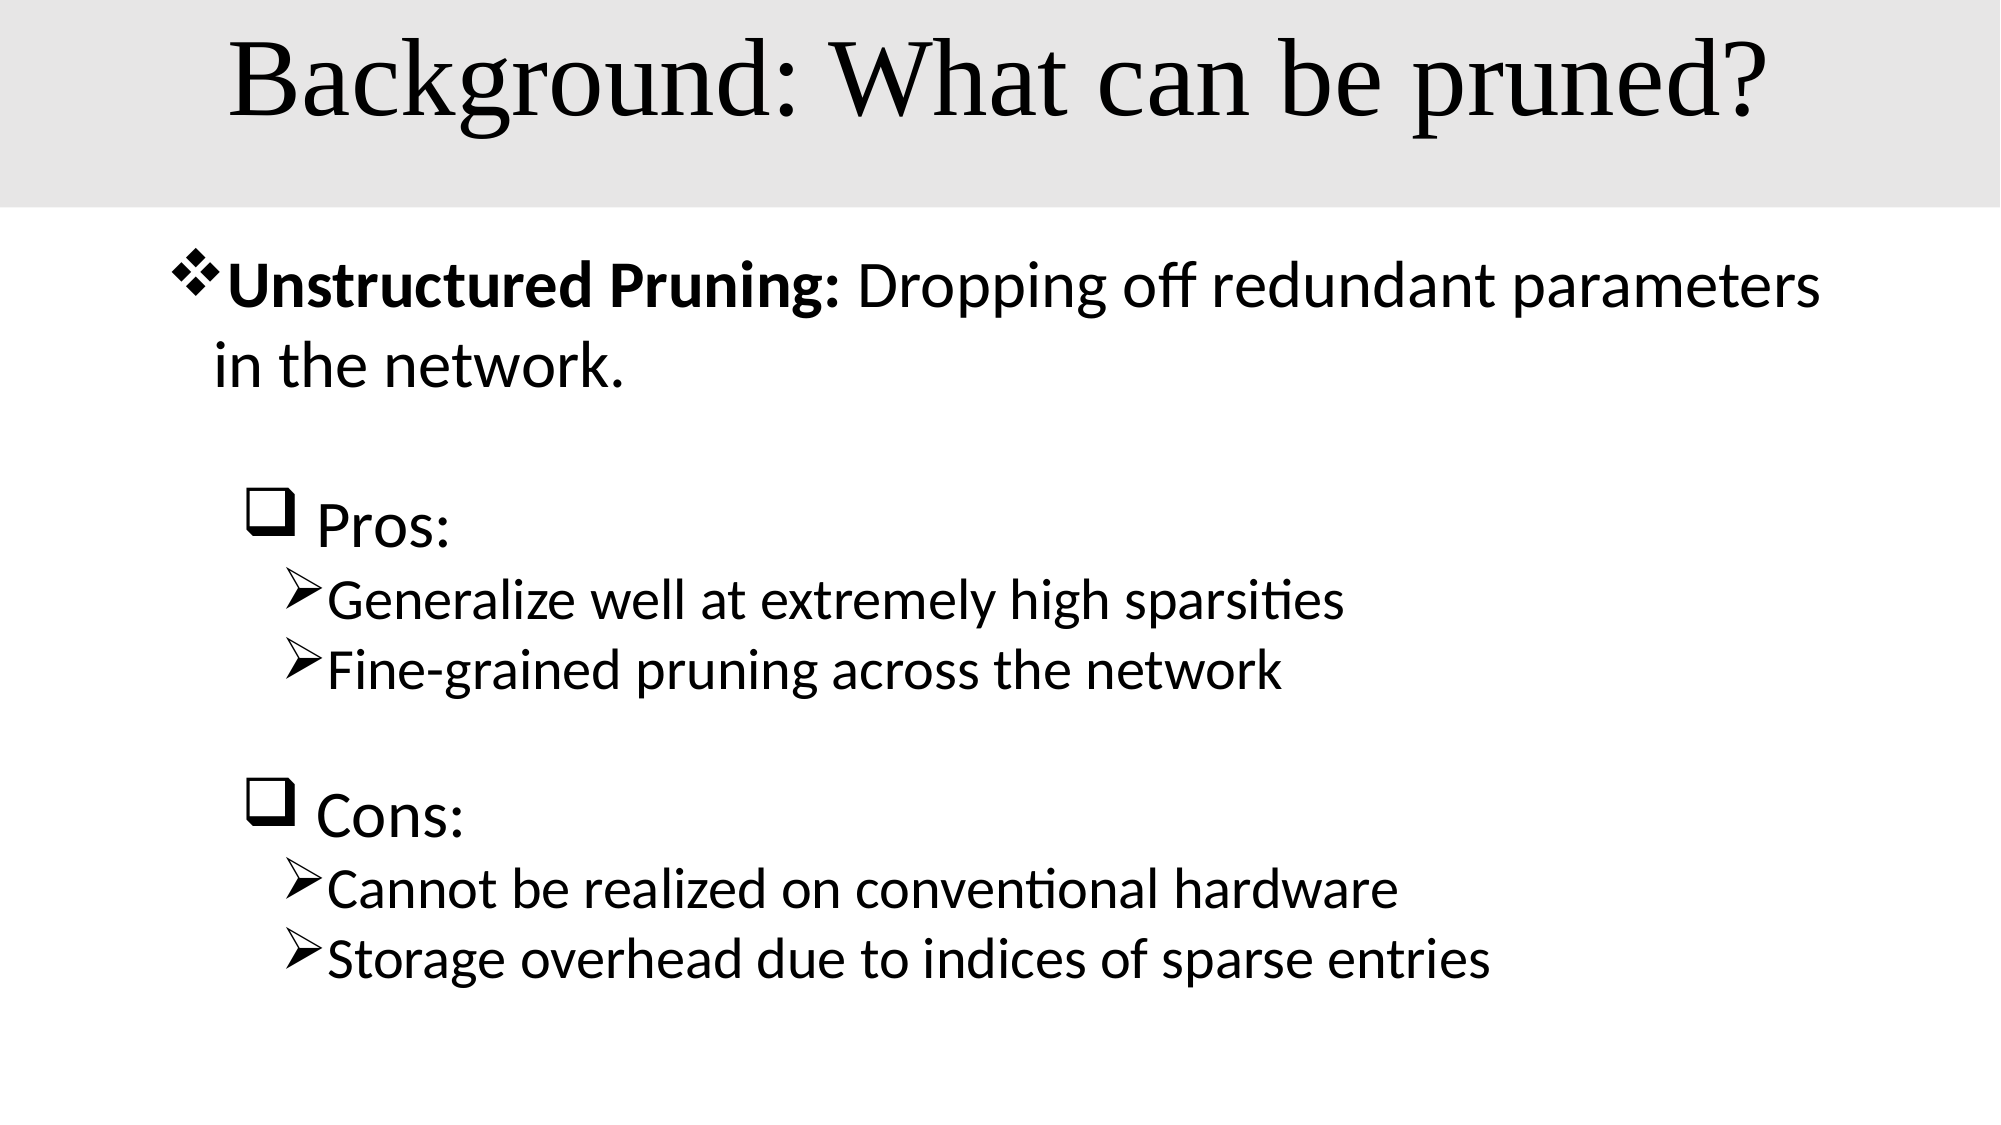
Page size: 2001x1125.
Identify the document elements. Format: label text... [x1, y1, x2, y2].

title Background: What can be pruned? [0, 0, 2000, 208]
text_box Unstructured Pruning: Dropping off redundant parameters in the network. Pros: Generalize well at extremely high sparsities Fine-grained pruning across the network Cons: Cannot be realized on conventional hardware Storage overhead due to indices of sparse entries [151, 233, 1849, 1125]
